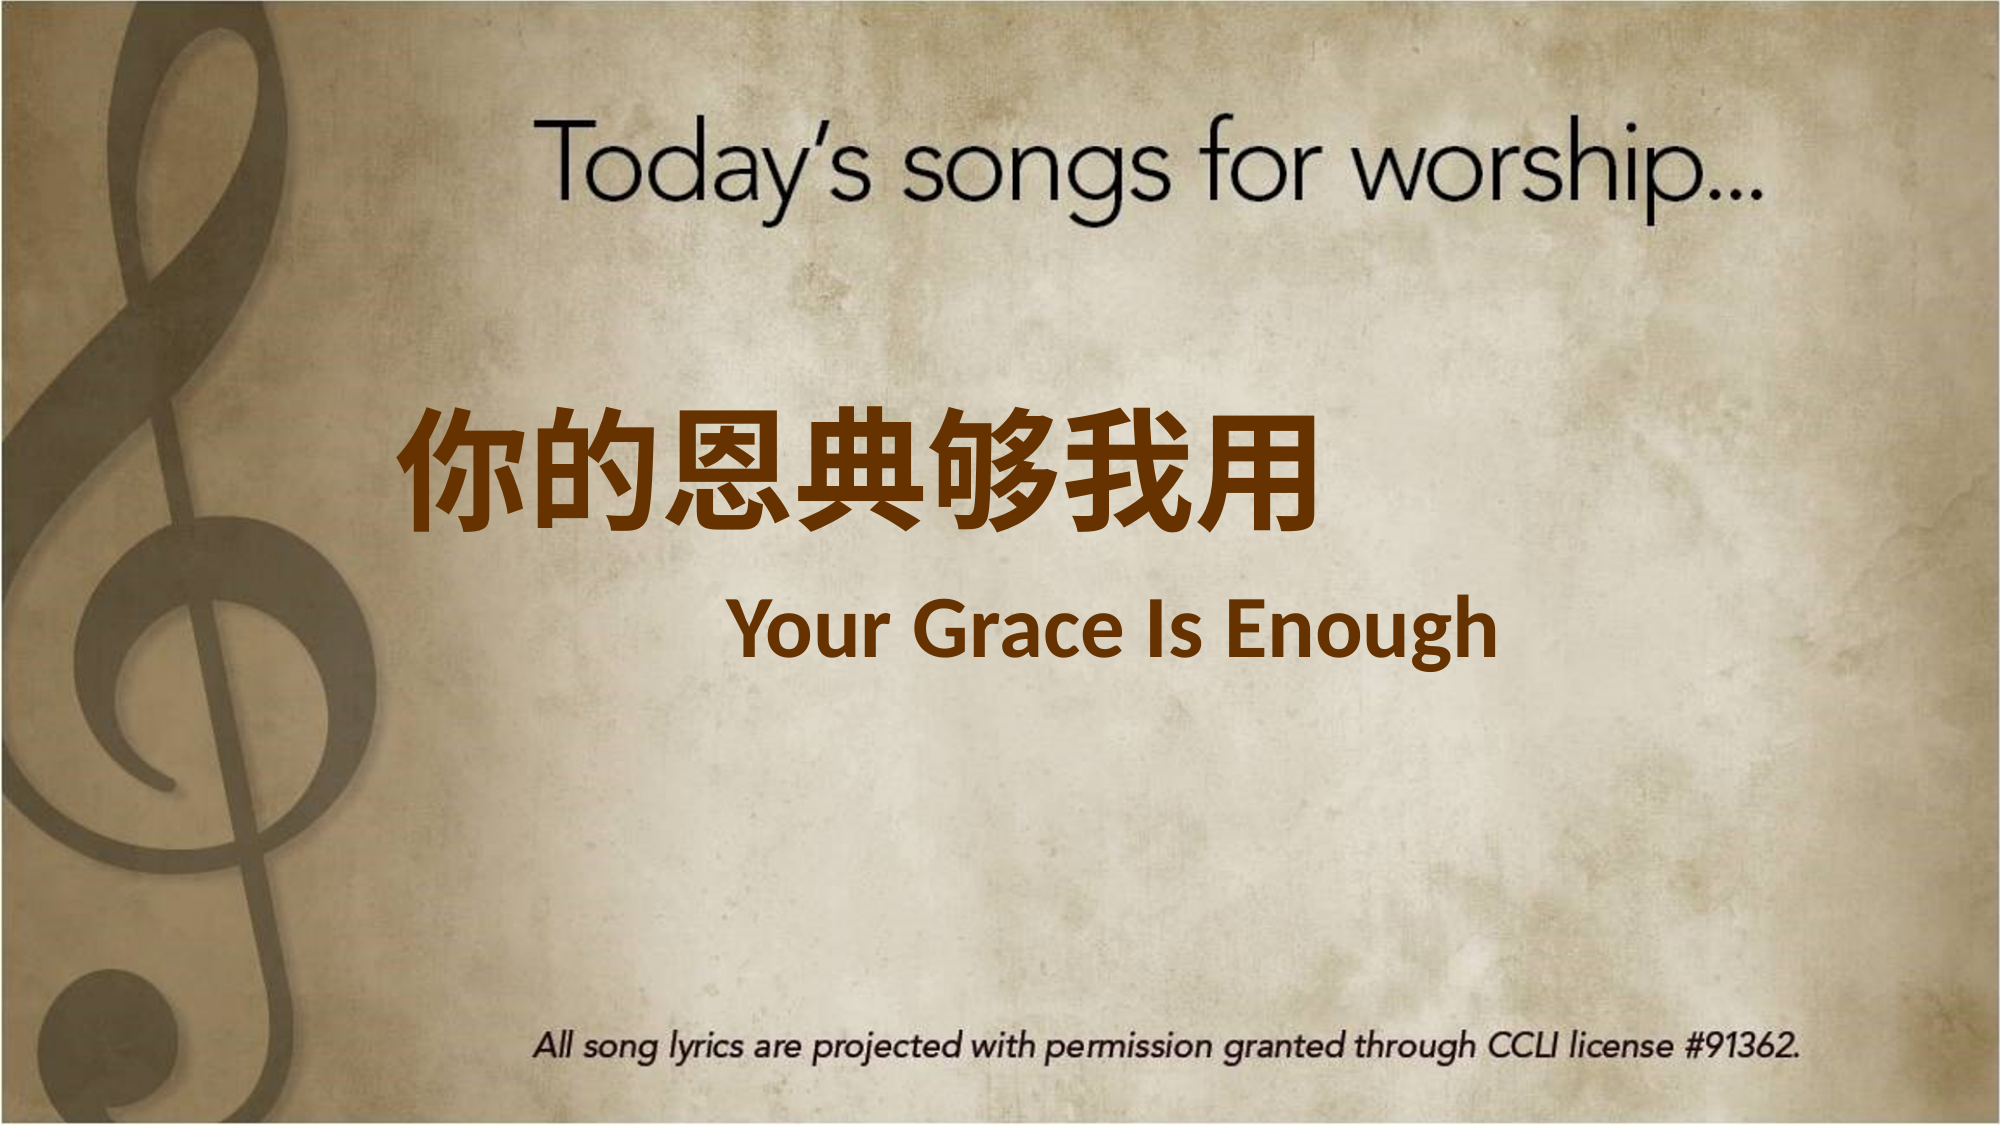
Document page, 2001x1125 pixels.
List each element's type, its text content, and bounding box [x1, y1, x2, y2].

picture [0, 0, 2001, 1125]
text_box 你的恩典够我用 Your Grace Is Enough [374, 377, 1834, 686]
